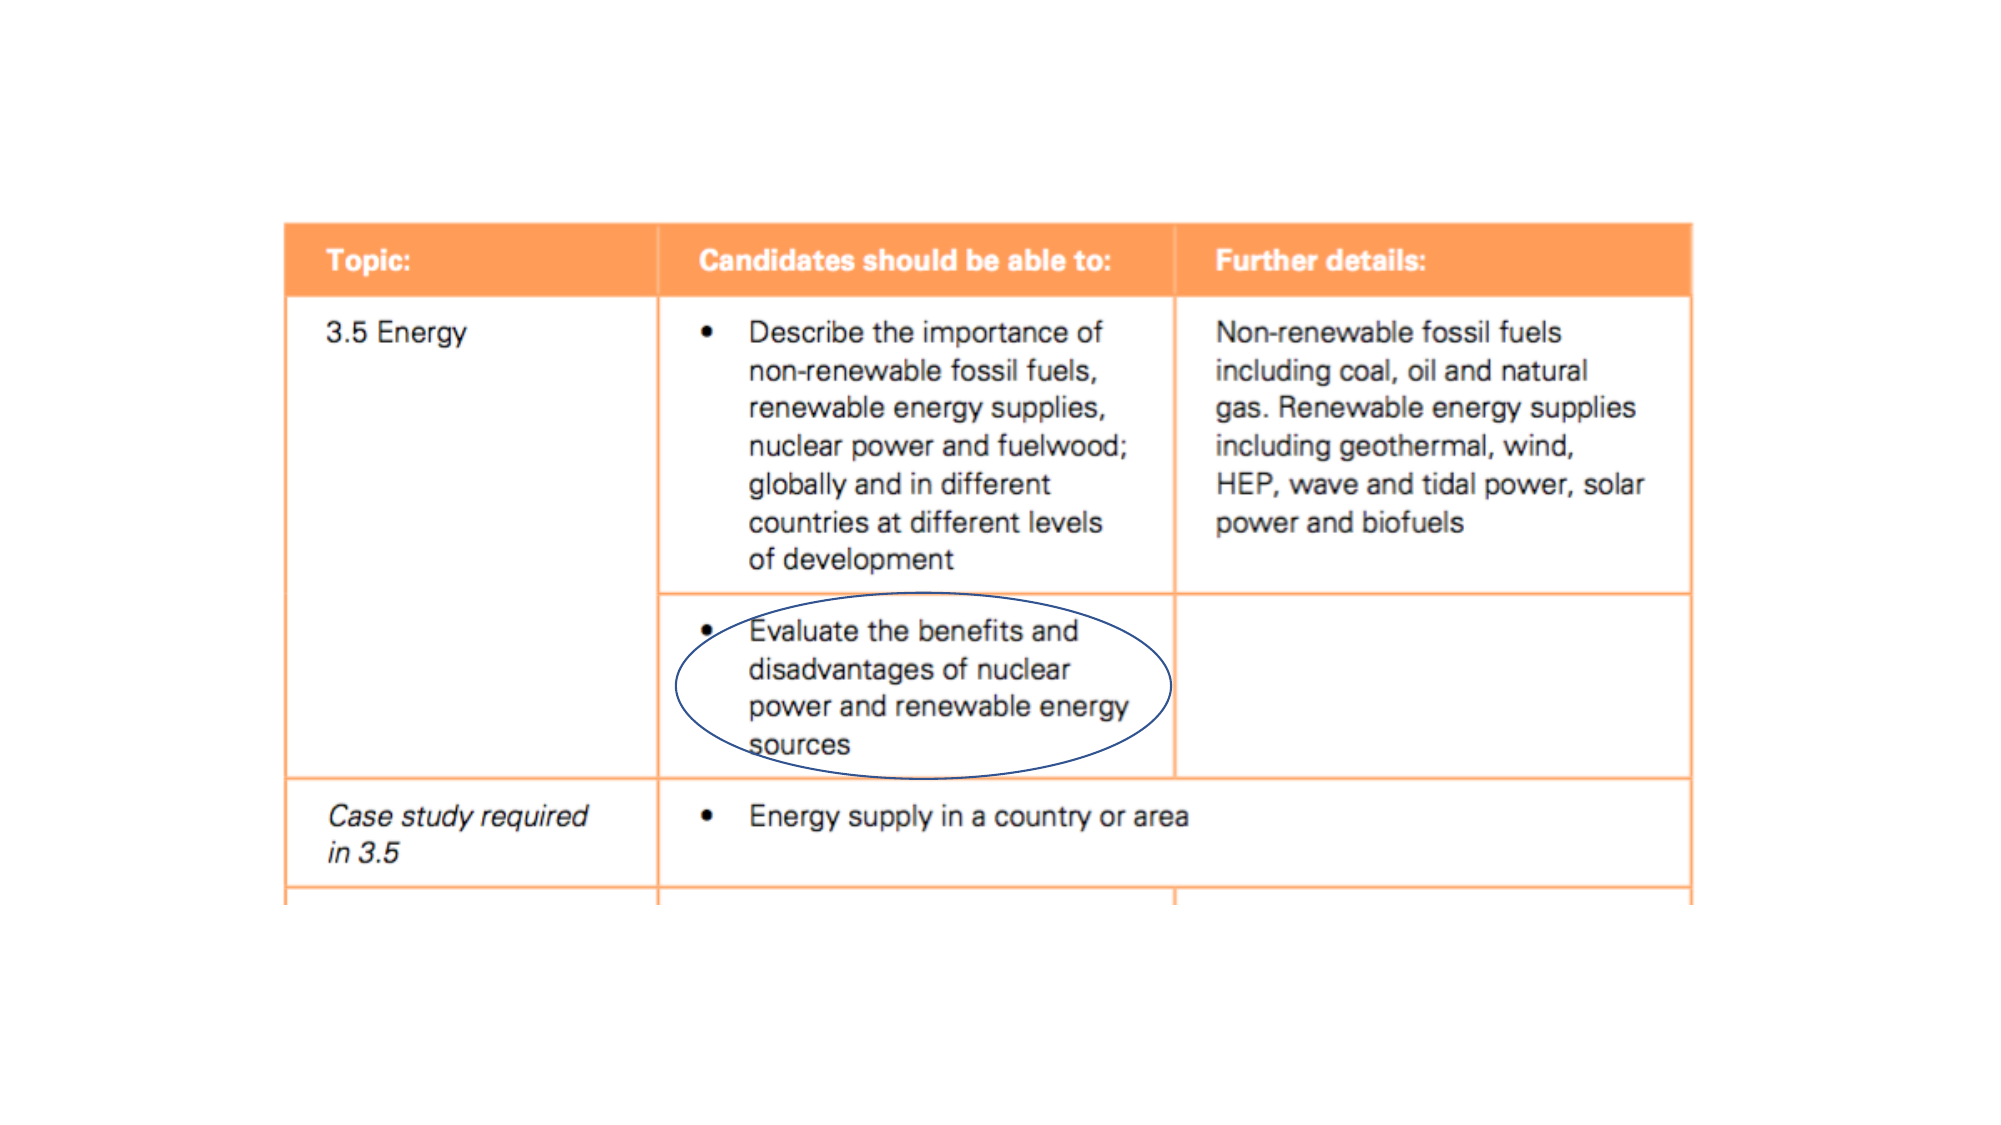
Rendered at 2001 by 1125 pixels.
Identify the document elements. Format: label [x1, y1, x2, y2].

list [244, 191, 1711, 906]
